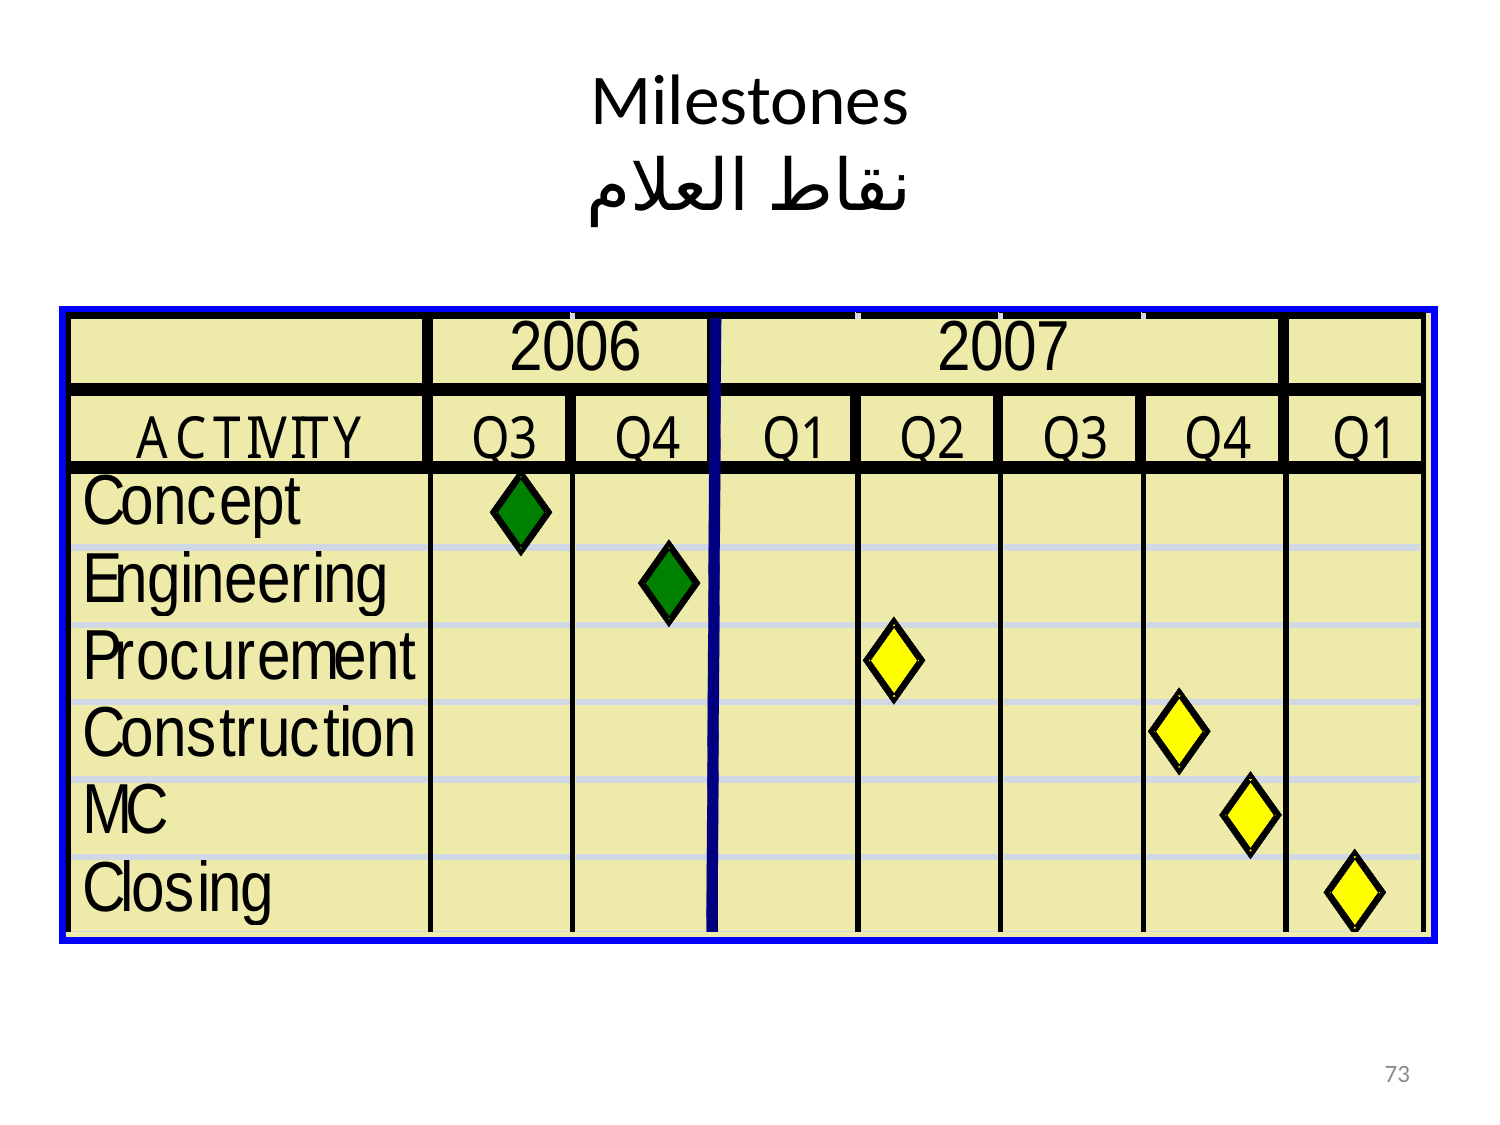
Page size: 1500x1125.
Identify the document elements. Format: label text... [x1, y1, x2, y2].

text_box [65, 312, 1432, 938]
title Milestones نقاط العلام [75, 45, 1425, 233]
slide_number 73 [1074, 1042, 1425, 1103]
